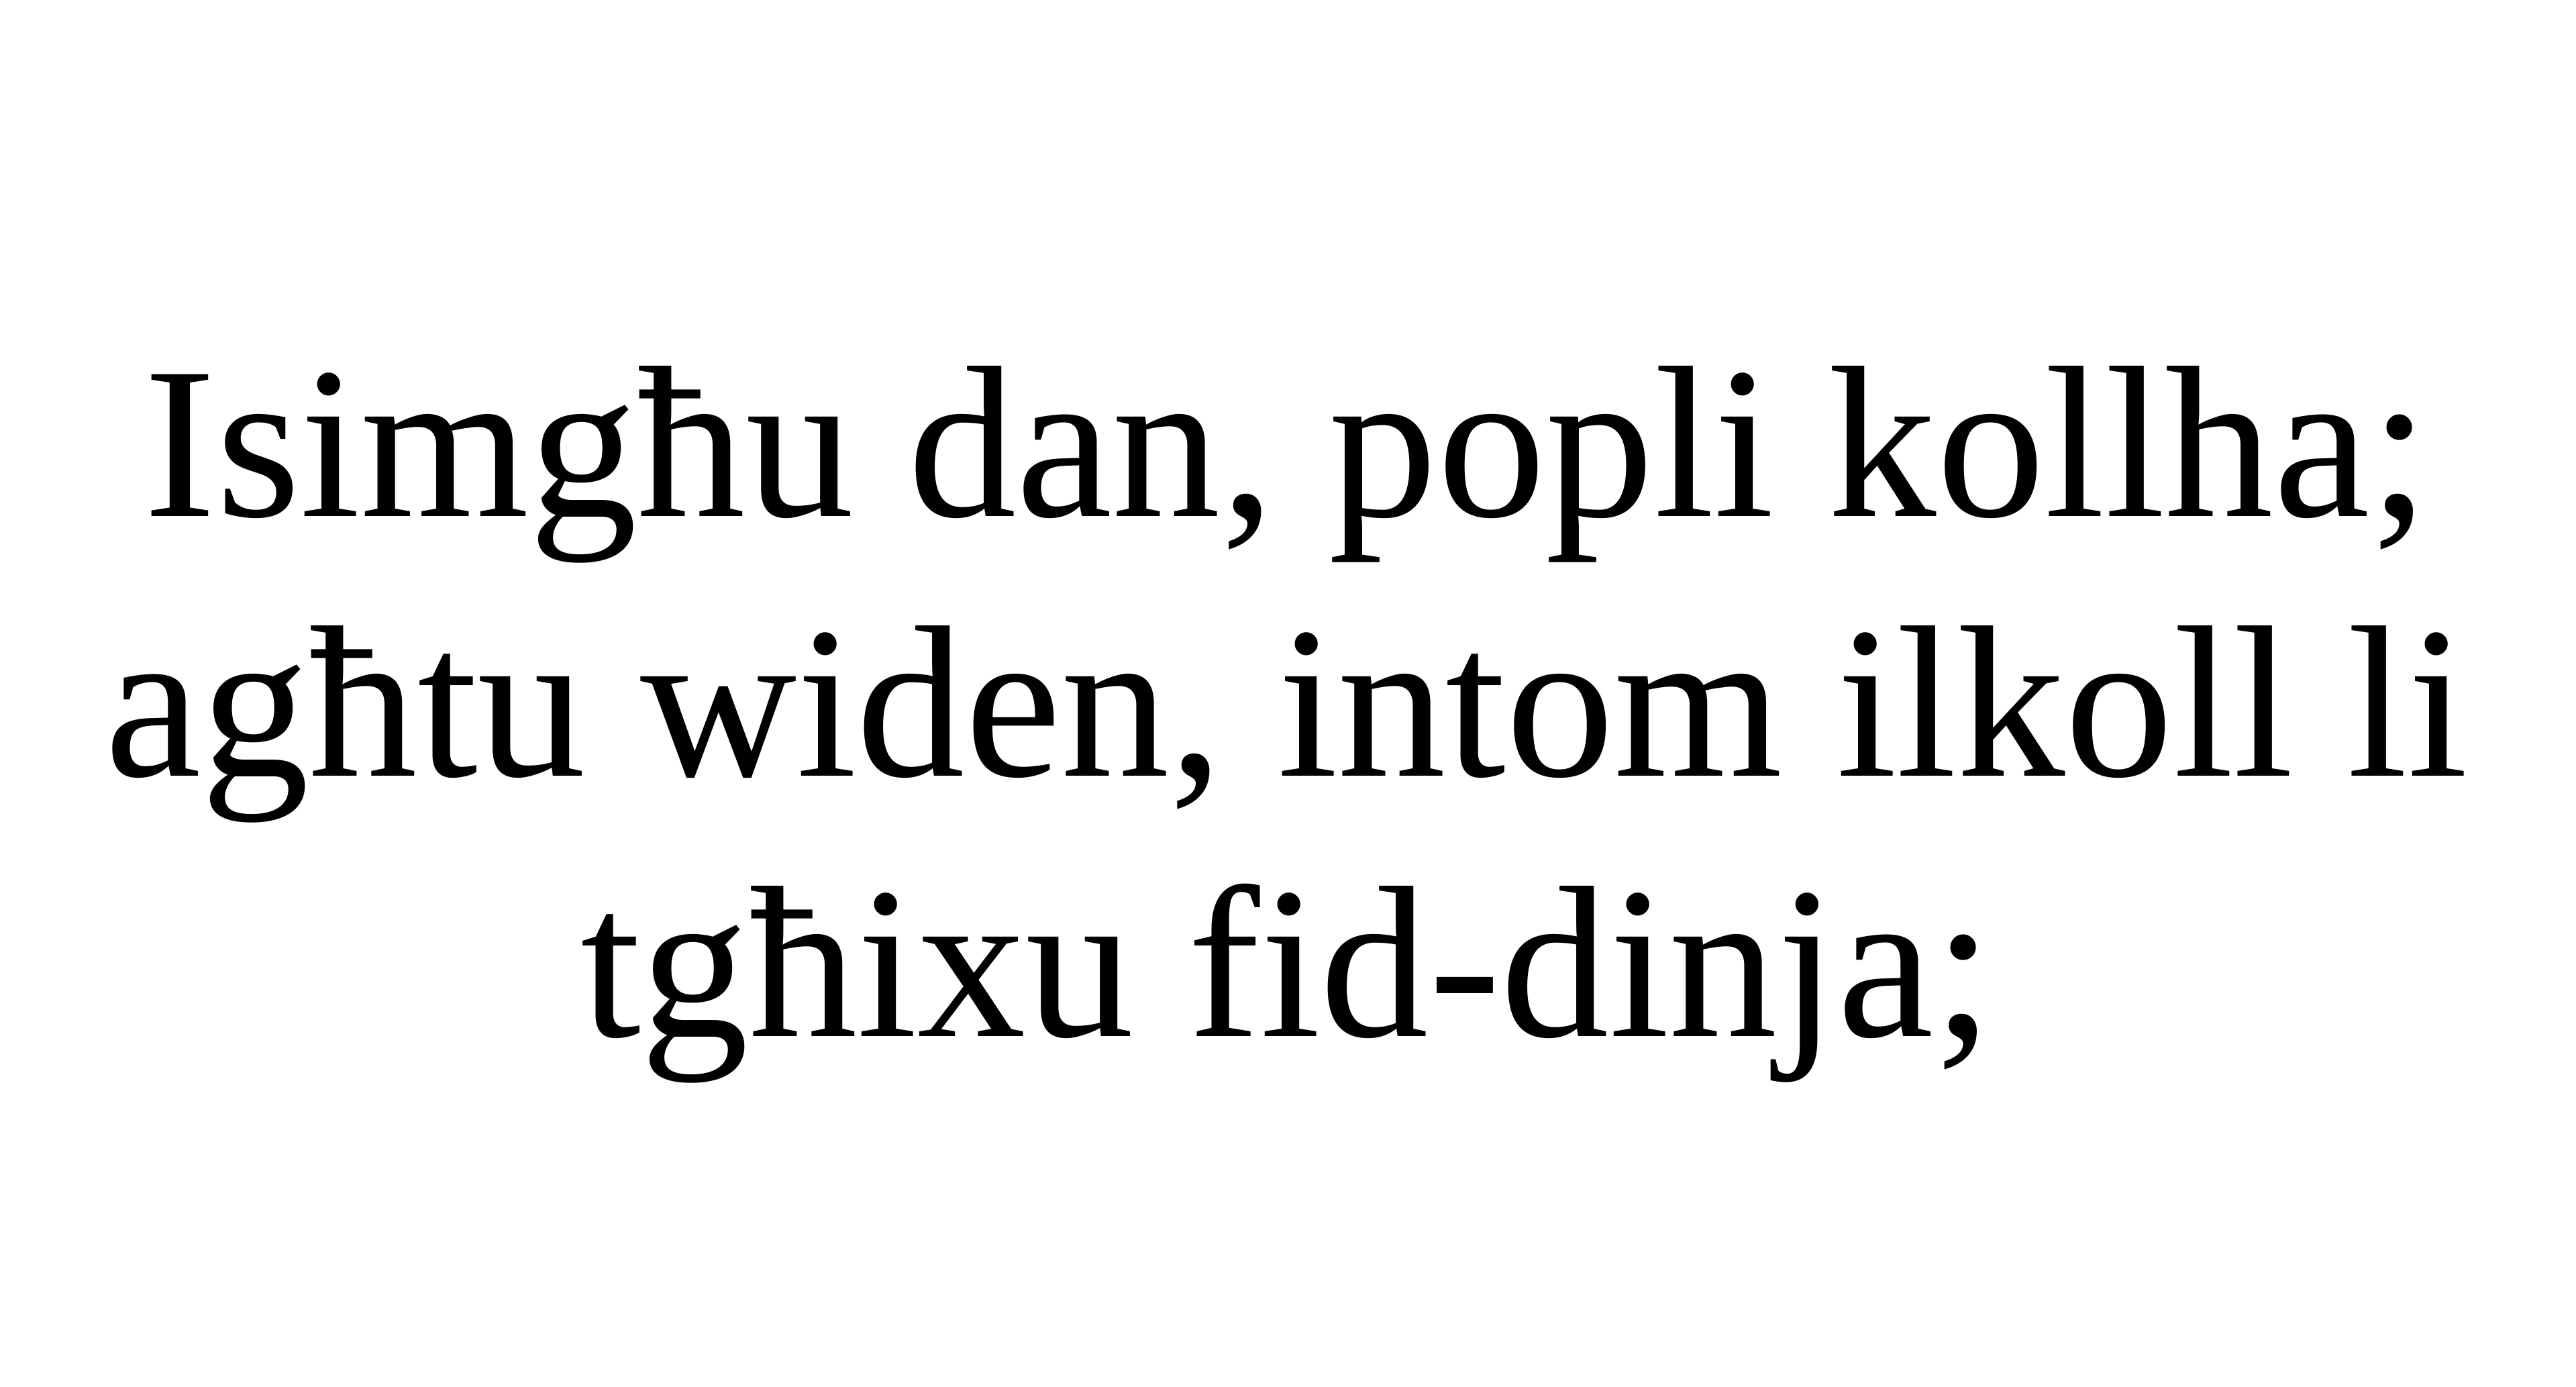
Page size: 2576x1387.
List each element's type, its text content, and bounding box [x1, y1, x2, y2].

text_box Isimgħu dan, popli kollha; agħtu widen, intom ilkoll li tgħixu fid-dinja; [19, 288, 2557, 1091]
